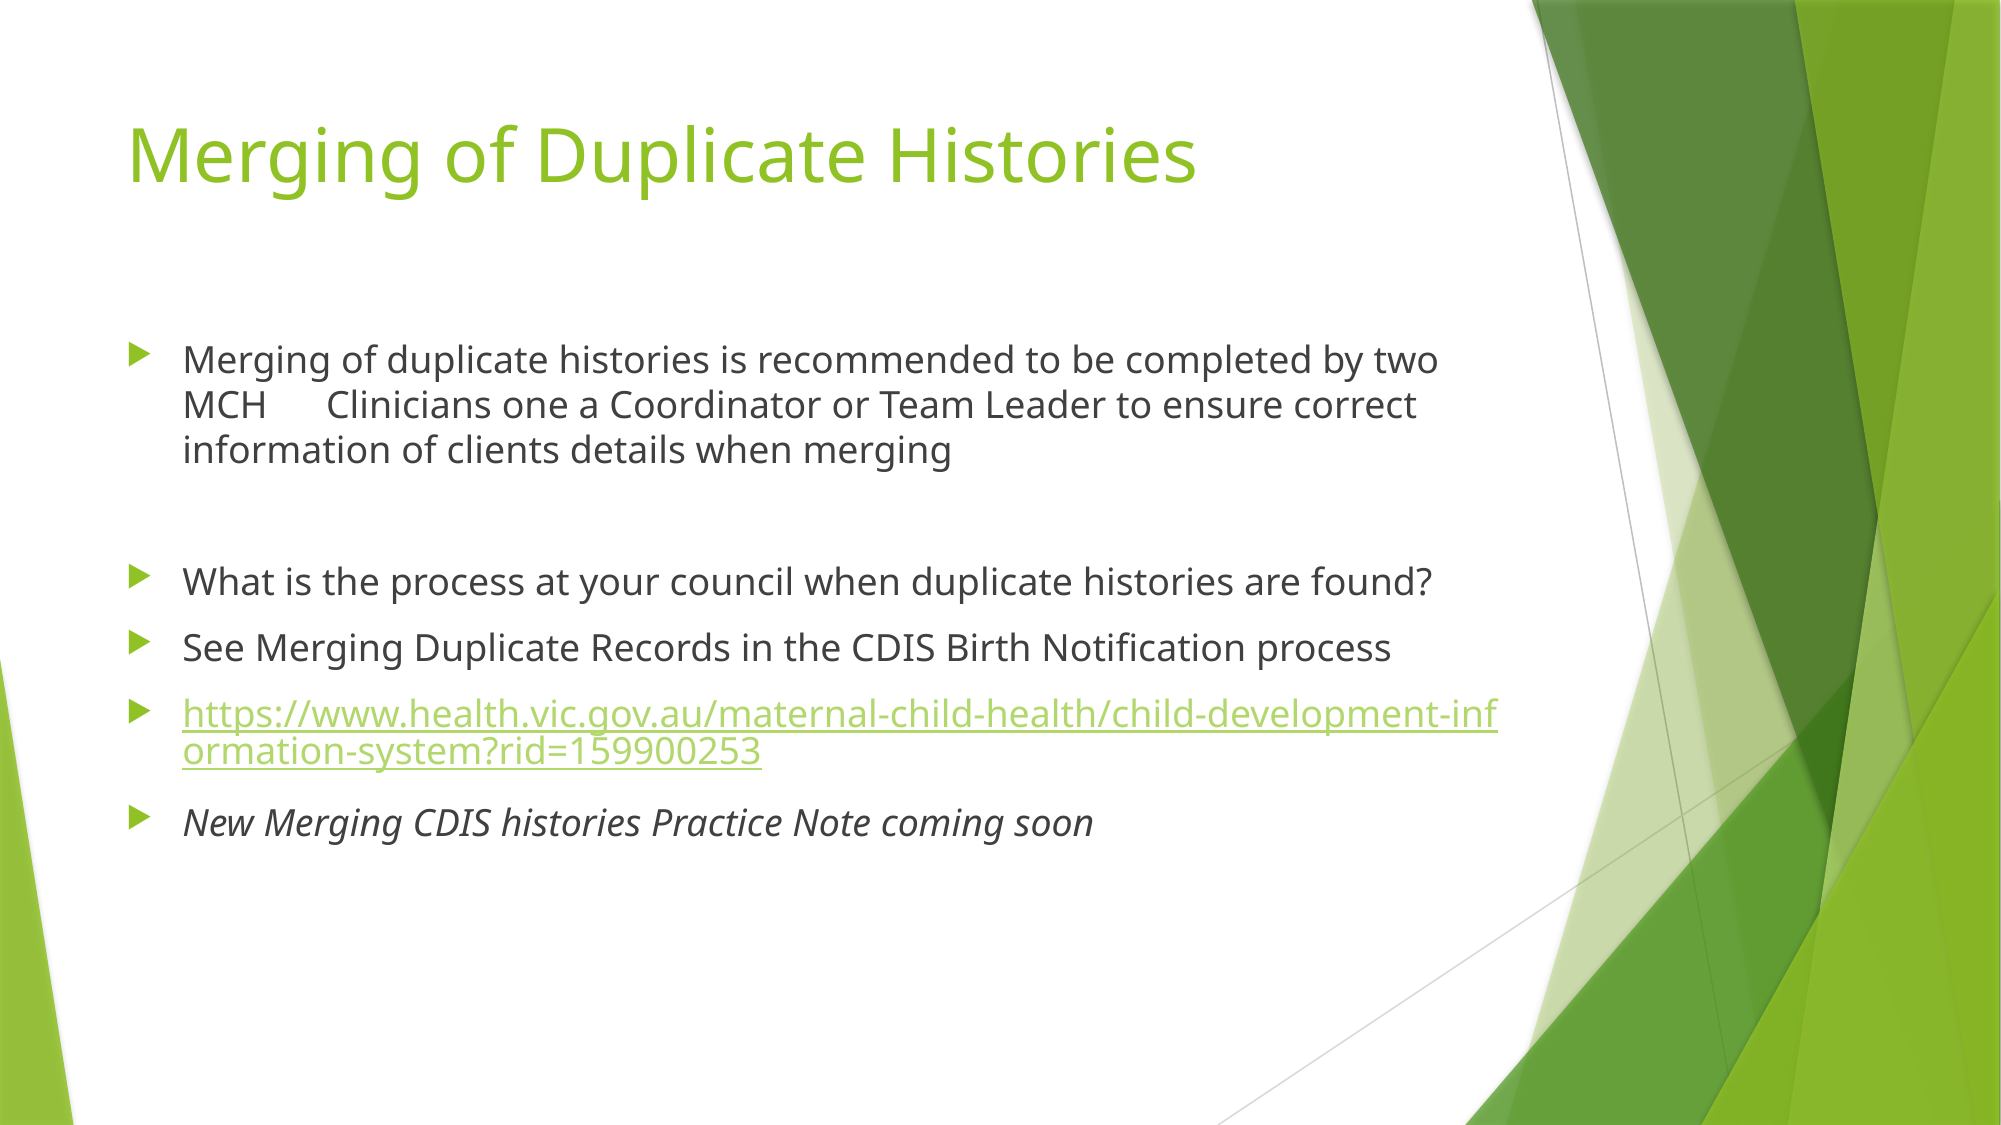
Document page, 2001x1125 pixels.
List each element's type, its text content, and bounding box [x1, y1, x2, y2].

title Merging of Duplicate Histories [111, 99, 1522, 262]
list Merging of duplicate histories is recommended to be completed by two MCH Clinicians one a Coordinator or Team Leader to ensure correct information of clients details when merging What is the process at your council when duplicate histories are found? See Merging Duplicate Records in the CDIS Birth Notification process https://www.health.vic.gov.au/maternal-child-health/child-development-information-system?rid=159900253 New Merging CDIS histories Practice Note coming soon [111, 262, 1522, 992]
